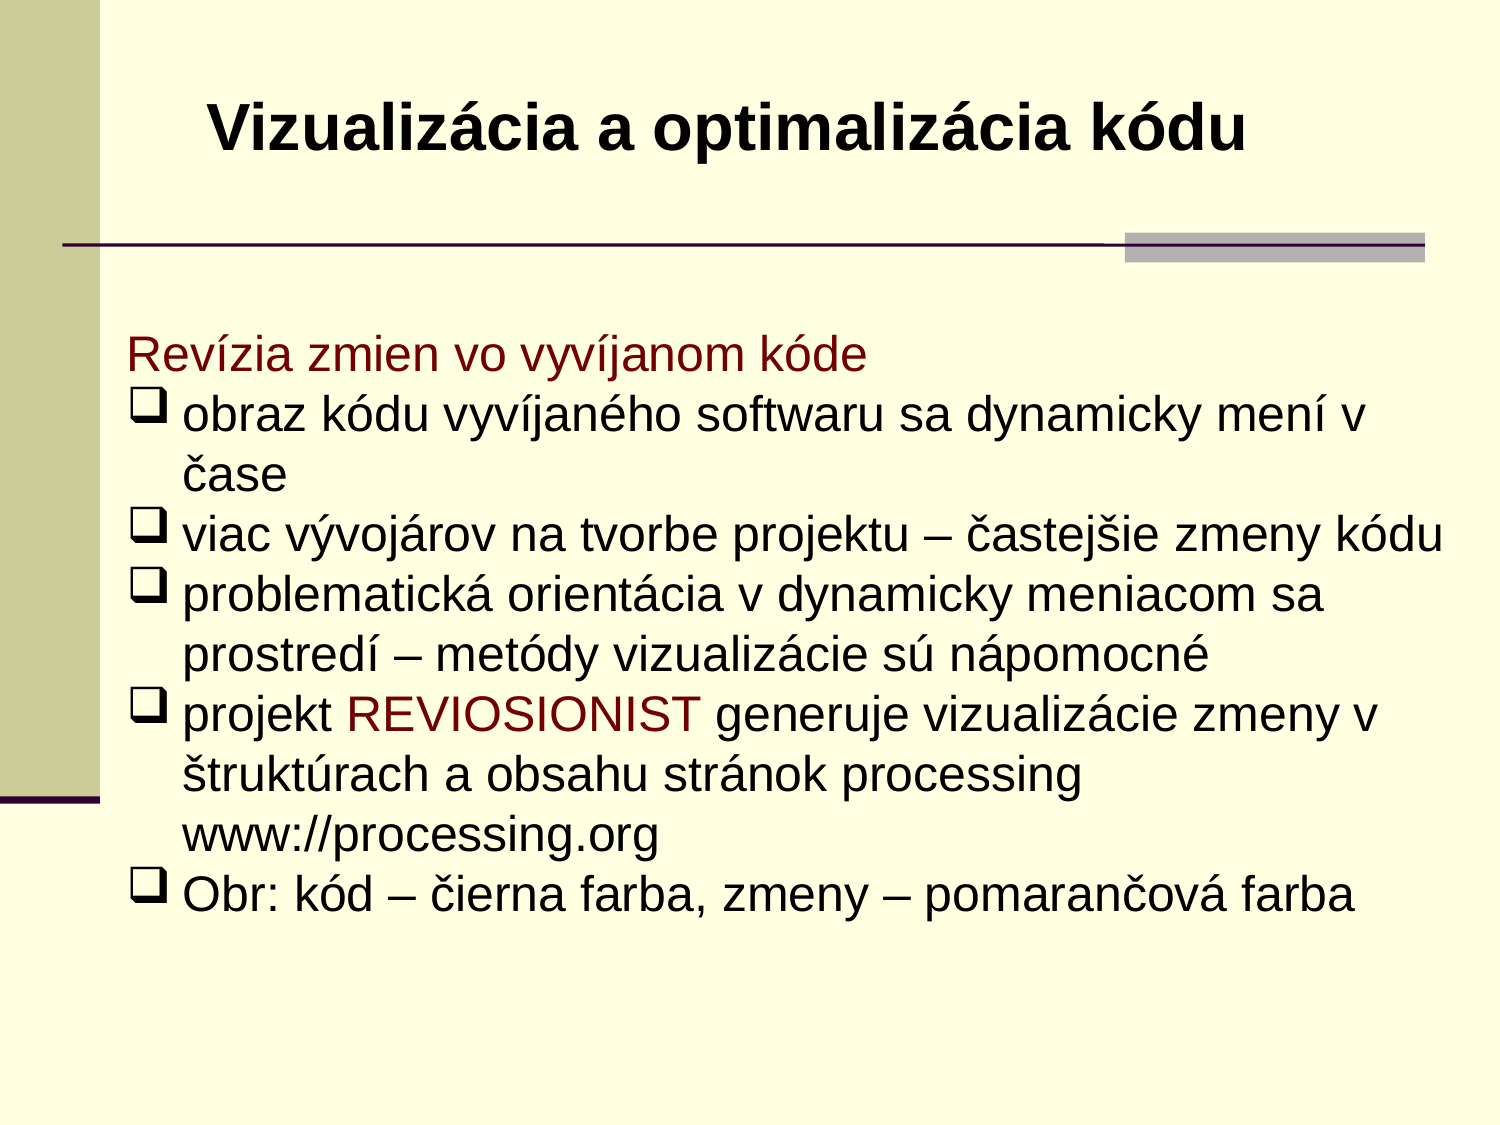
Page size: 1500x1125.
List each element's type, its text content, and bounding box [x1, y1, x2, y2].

text_box Revízia zmien vo vyvíjanom kóde obraz kódu vyvíjaného softwaru sa dynamicky mení v čase viac vývojárov na tvorbe projektu – častejšie zmeny kódu problematická orientácia v dynamicky meniacom sa prostredí – metódy vizualizácie sú nápomocné projekt REVIOSIONIST generuje vizualizácie zmeny v štruktúrach a obsahu stránok processing www://processing.org Obr: kód – čierna farba, zmeny – pomarančová farba [111, 314, 1500, 929]
text_box Vizualizácia a optimalizácia kódu [191, 76, 1265, 172]
